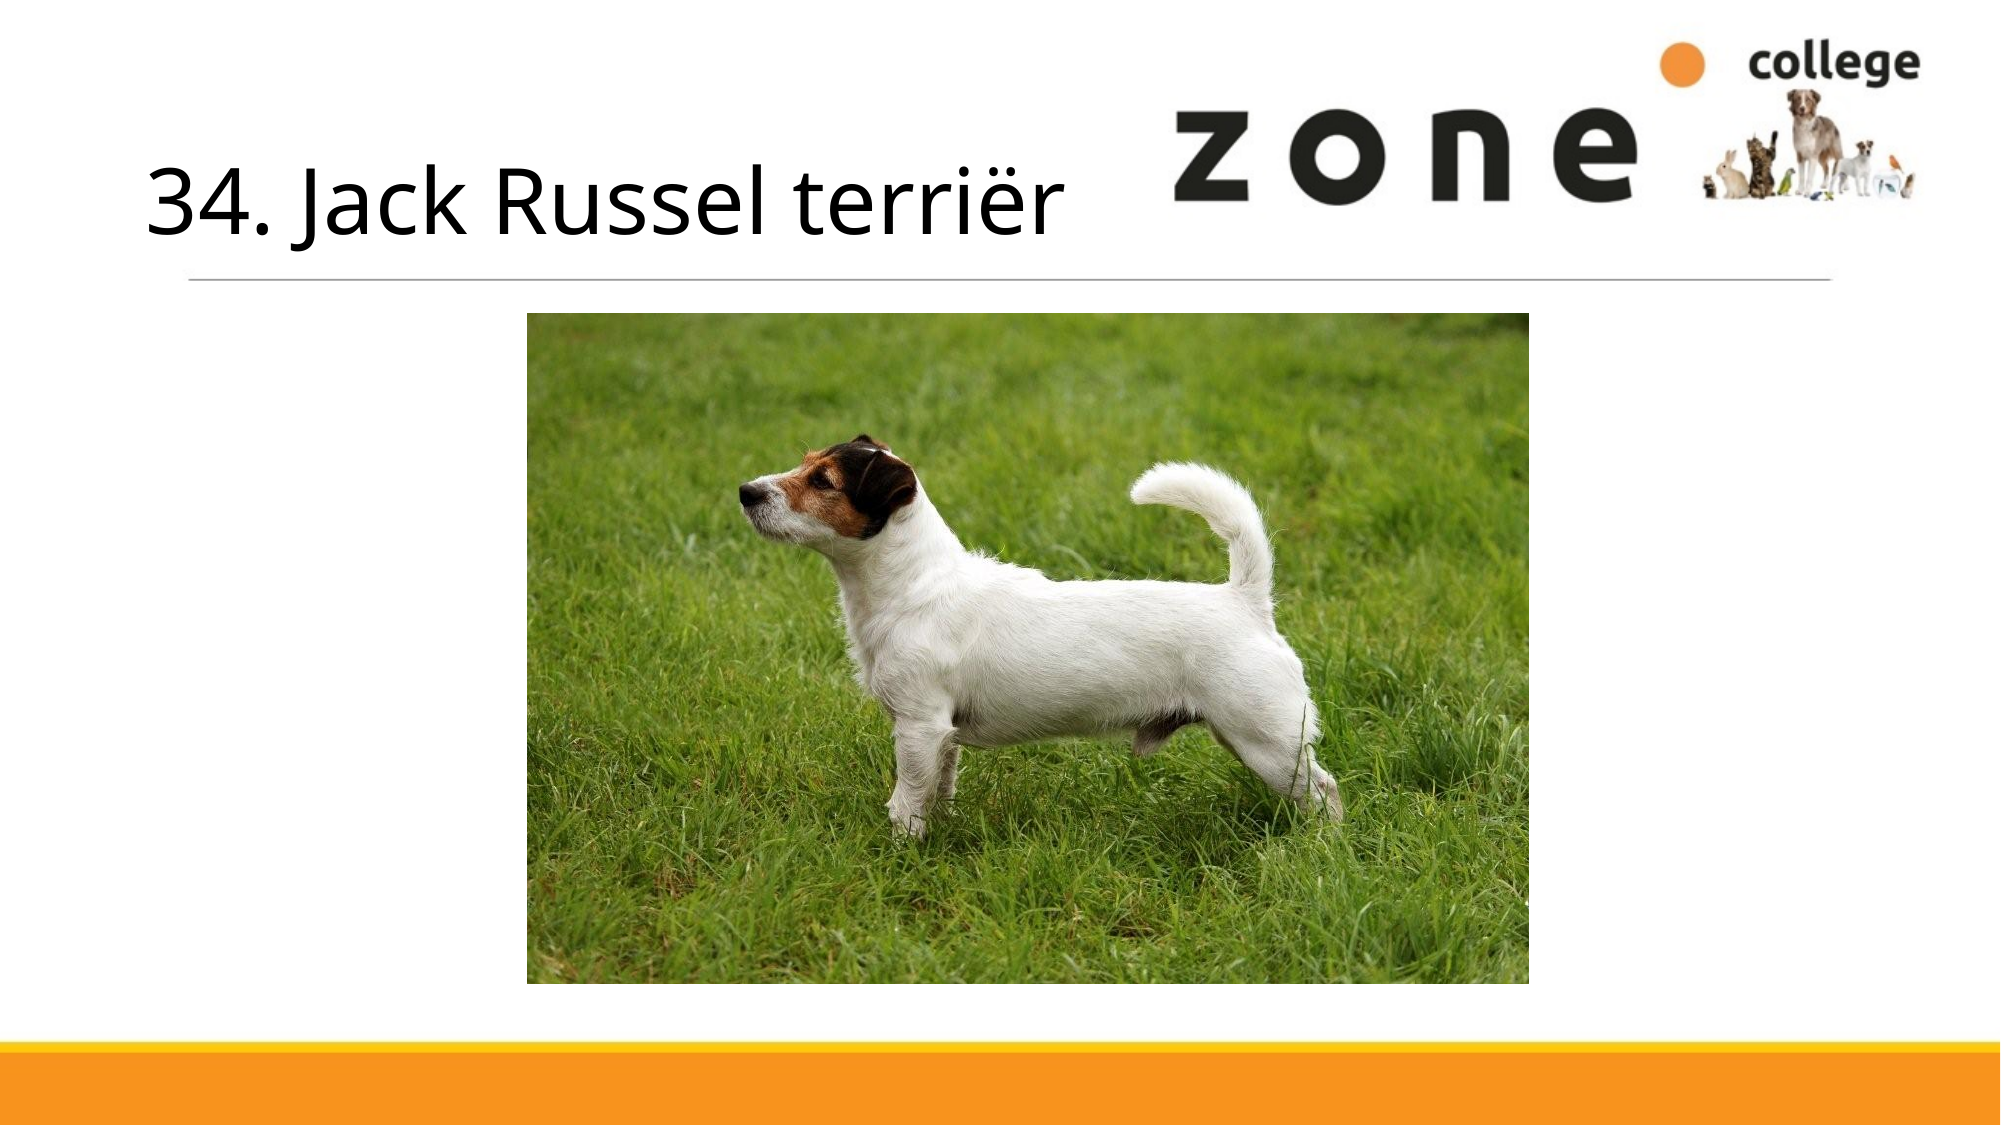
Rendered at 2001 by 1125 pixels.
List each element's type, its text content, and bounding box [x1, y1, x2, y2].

picture [0, 0, 2001, 1125]
title 34. Jack Russel terriër [130, 96, 1856, 314]
